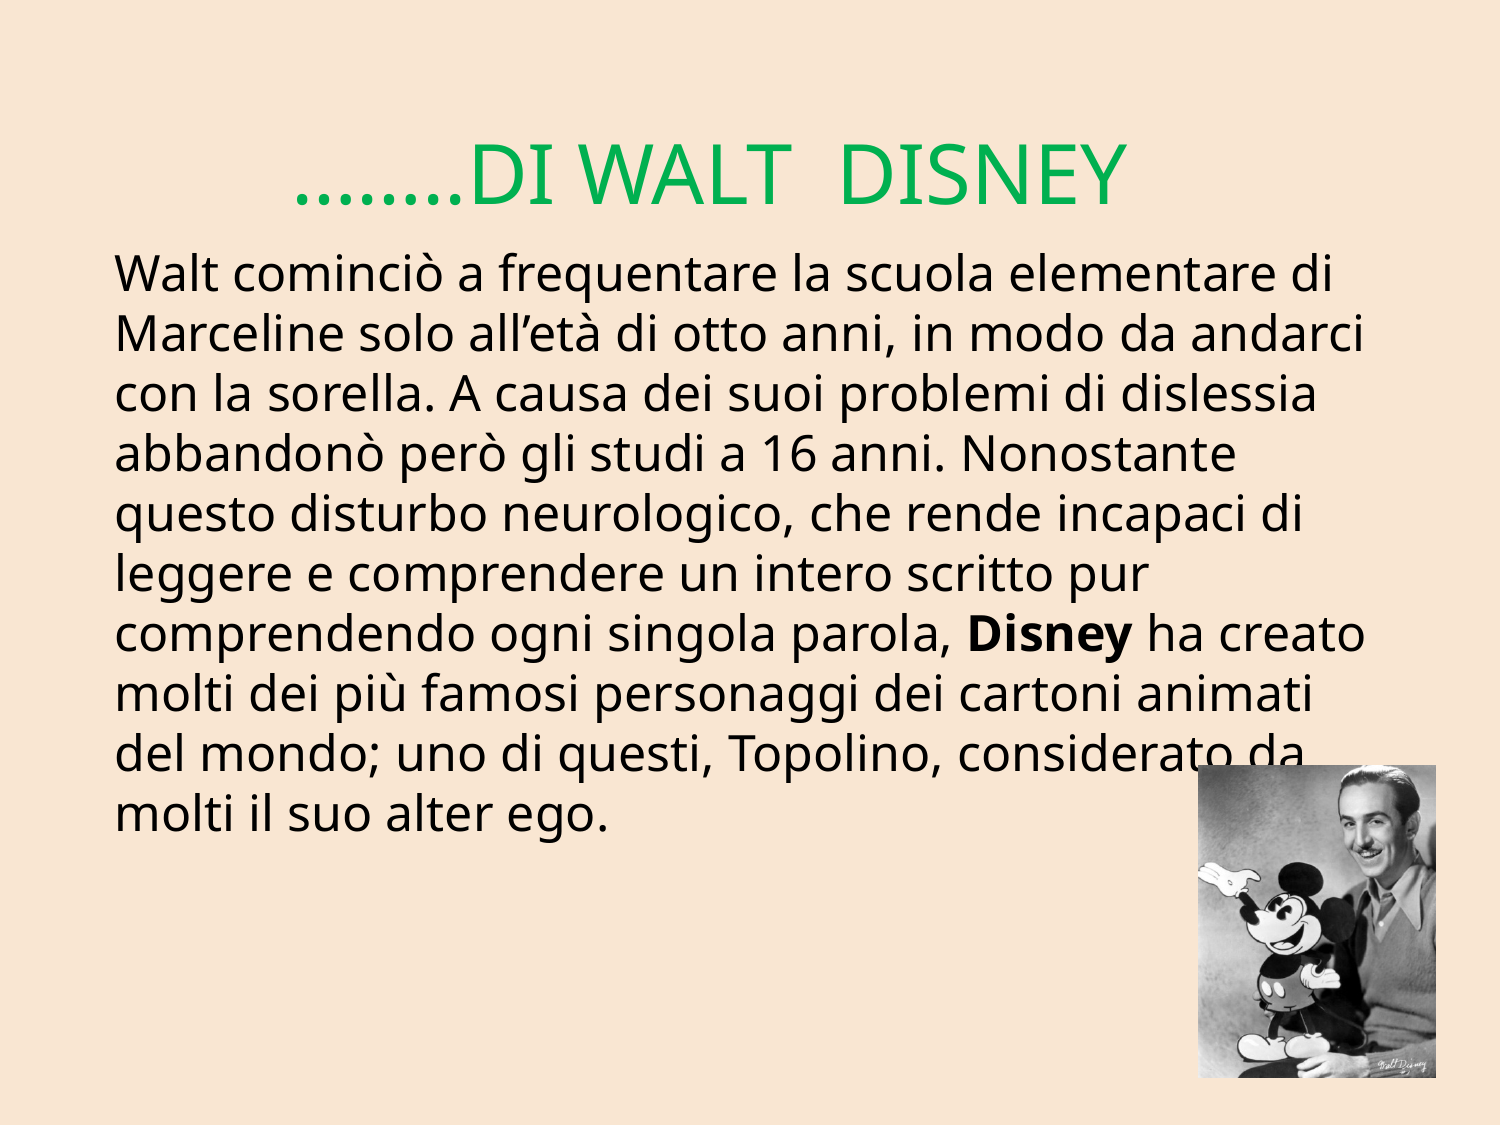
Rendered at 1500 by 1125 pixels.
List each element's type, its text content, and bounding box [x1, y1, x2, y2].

title ……..DI WALT DISNEY [128, 117, 1291, 229]
list Walt cominciò a frequentare la scuola elementare di Marceline solo all’età di otto anni, in modo da andarci con la sorella. A causa dei suoi problemi di dislessia abbandonò però gli studi a 16 anni. Nonostante questo disturbo neurologico, che rende incapaci di leggere e comprendere un intero scritto pur comprendendo ogni singola parola, Disney ha creato molti dei più famosi personaggi dei cartoni animati del mondo; uno di questi, Topolino, considerato da molti il suo alter ego. [88, 234, 1412, 1037]
text_box [132, 520, 1295, 710]
text_box [132, 765, 1197, 1037]
picture [1198, 765, 1436, 1078]
